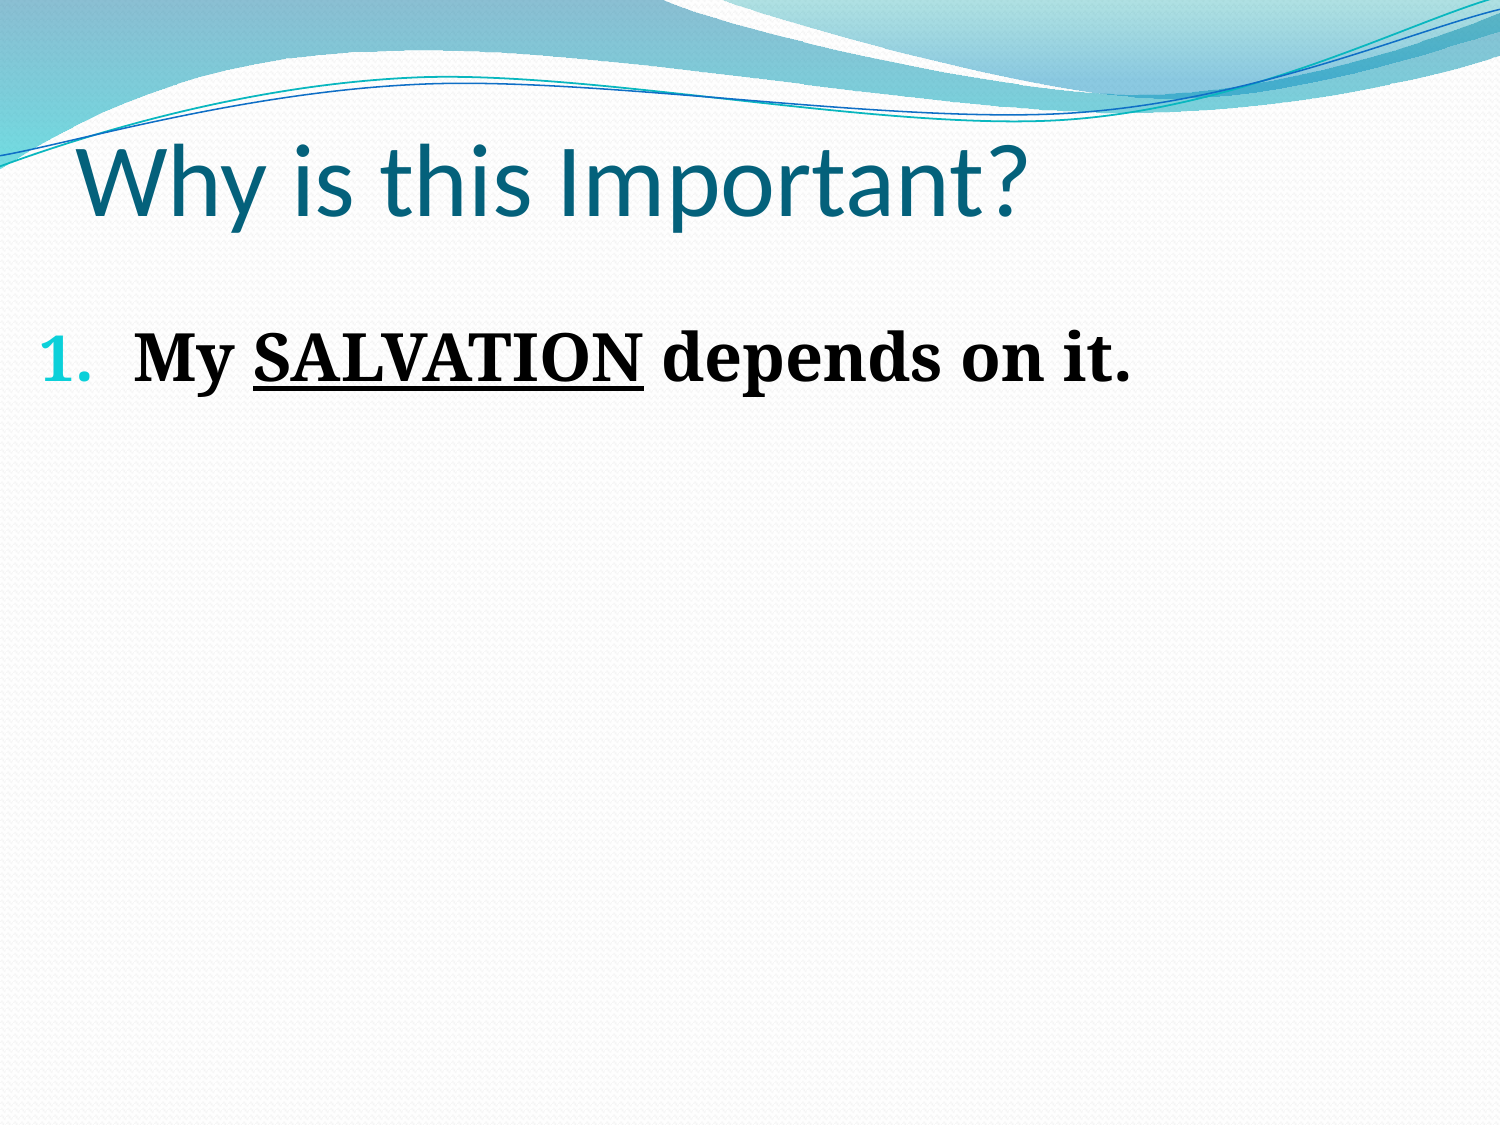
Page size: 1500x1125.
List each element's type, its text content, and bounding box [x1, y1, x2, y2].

title Why is this Important? [75, 75, 1425, 238]
list My SALVATION depends on it. [24, 307, 1463, 1113]
